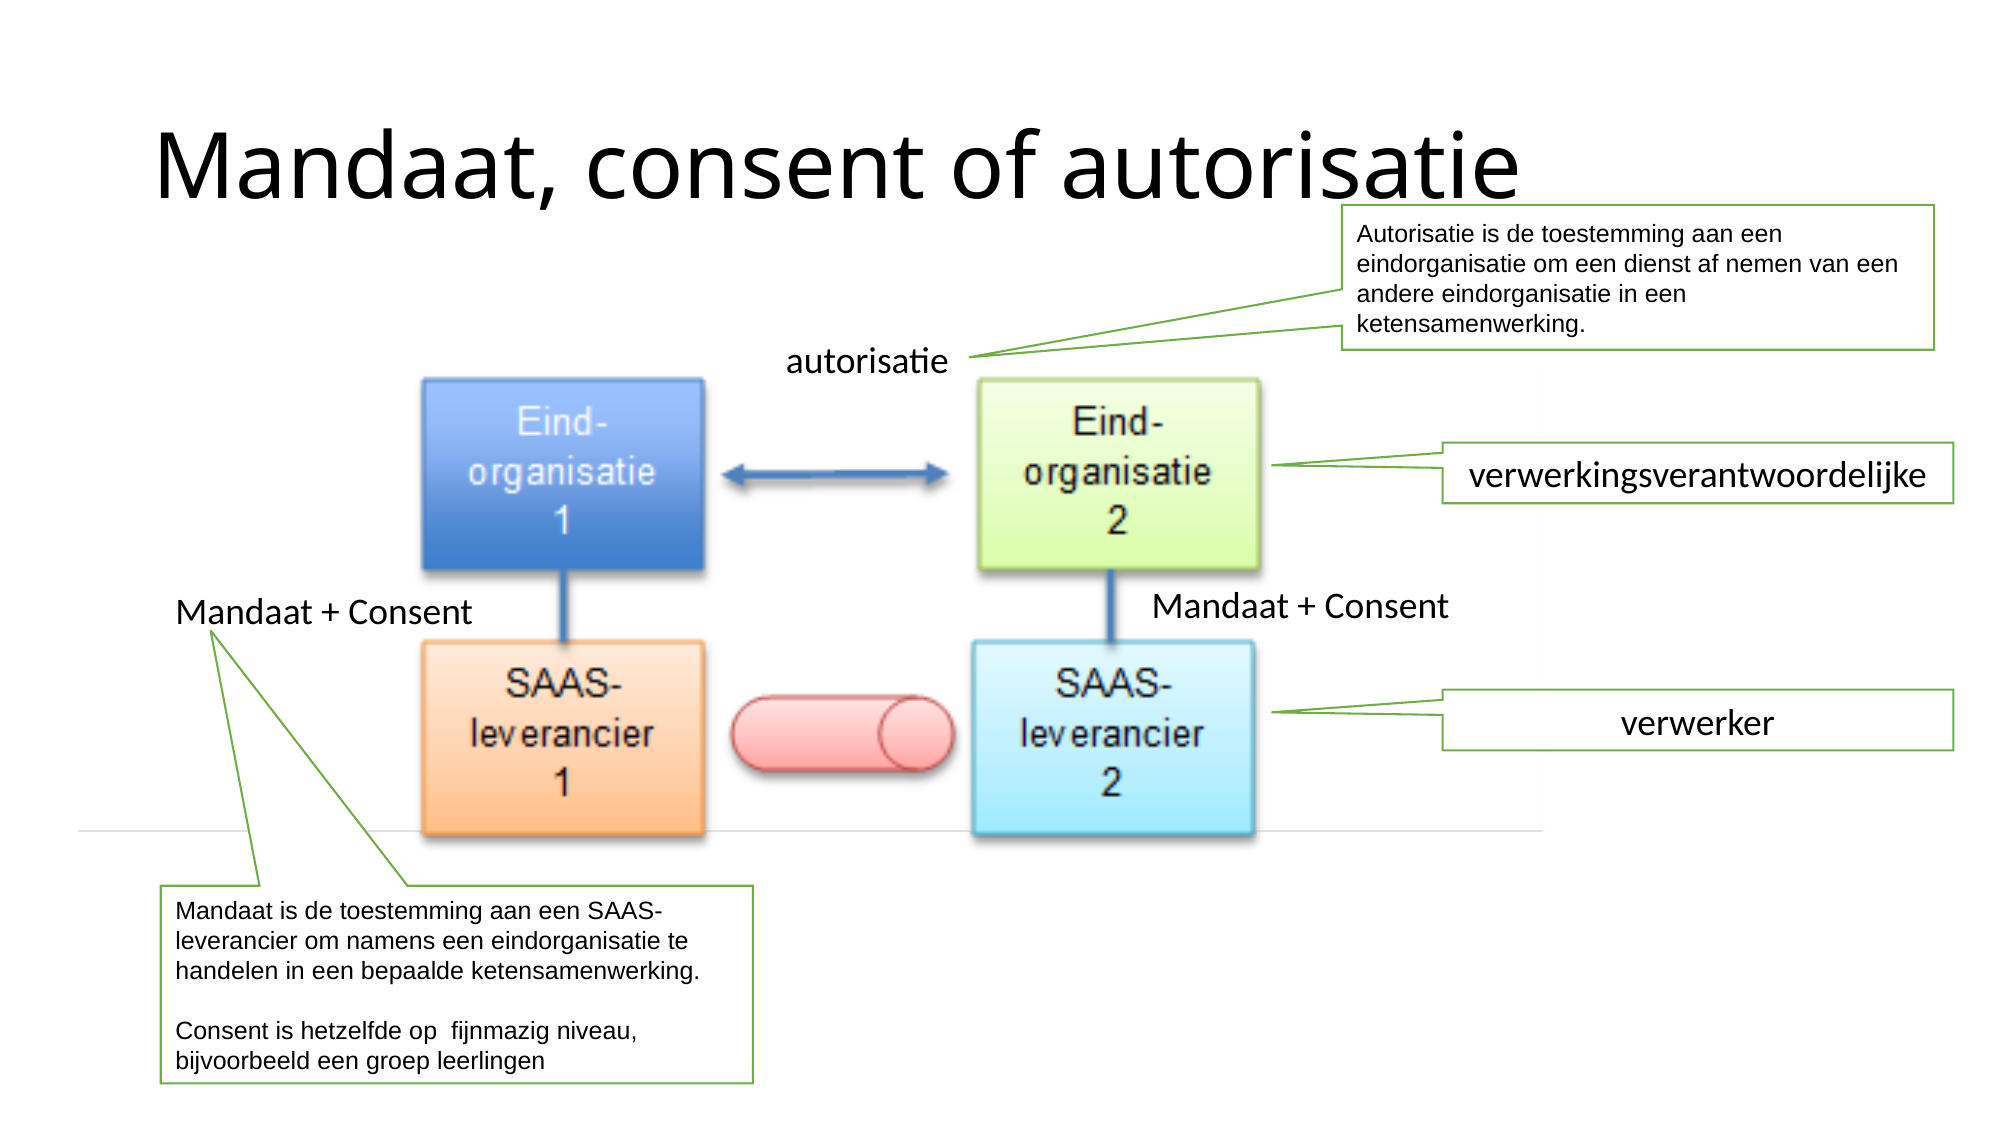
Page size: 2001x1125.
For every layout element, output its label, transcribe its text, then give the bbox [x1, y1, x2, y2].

text_box verwerker [1548, 688, 1955, 752]
picture [78, 369, 1548, 867]
text_box verwerkingsverantwoordelijke [1548, 441, 1955, 505]
text_box Mandaat is de toestemming aan een SAAS-leverancier om namens een eindorganisatie te handelen in een bepaalde ketensamenwerking. Consent is hetzelfde op fijnmazig niveau, bijvoorbeeld een groep leerlingen [159, 867, 754, 1085]
text_box autorisatie [771, 329, 972, 369]
text_box Autorisatie is de toestemming aan een eindorganisatie om een dienst af nemen van een andere eindorganisatie in een ketensamenwerking. [968, 203, 1936, 359]
title Mandaat, consent of autorisatie [137, 59, 1863, 278]
